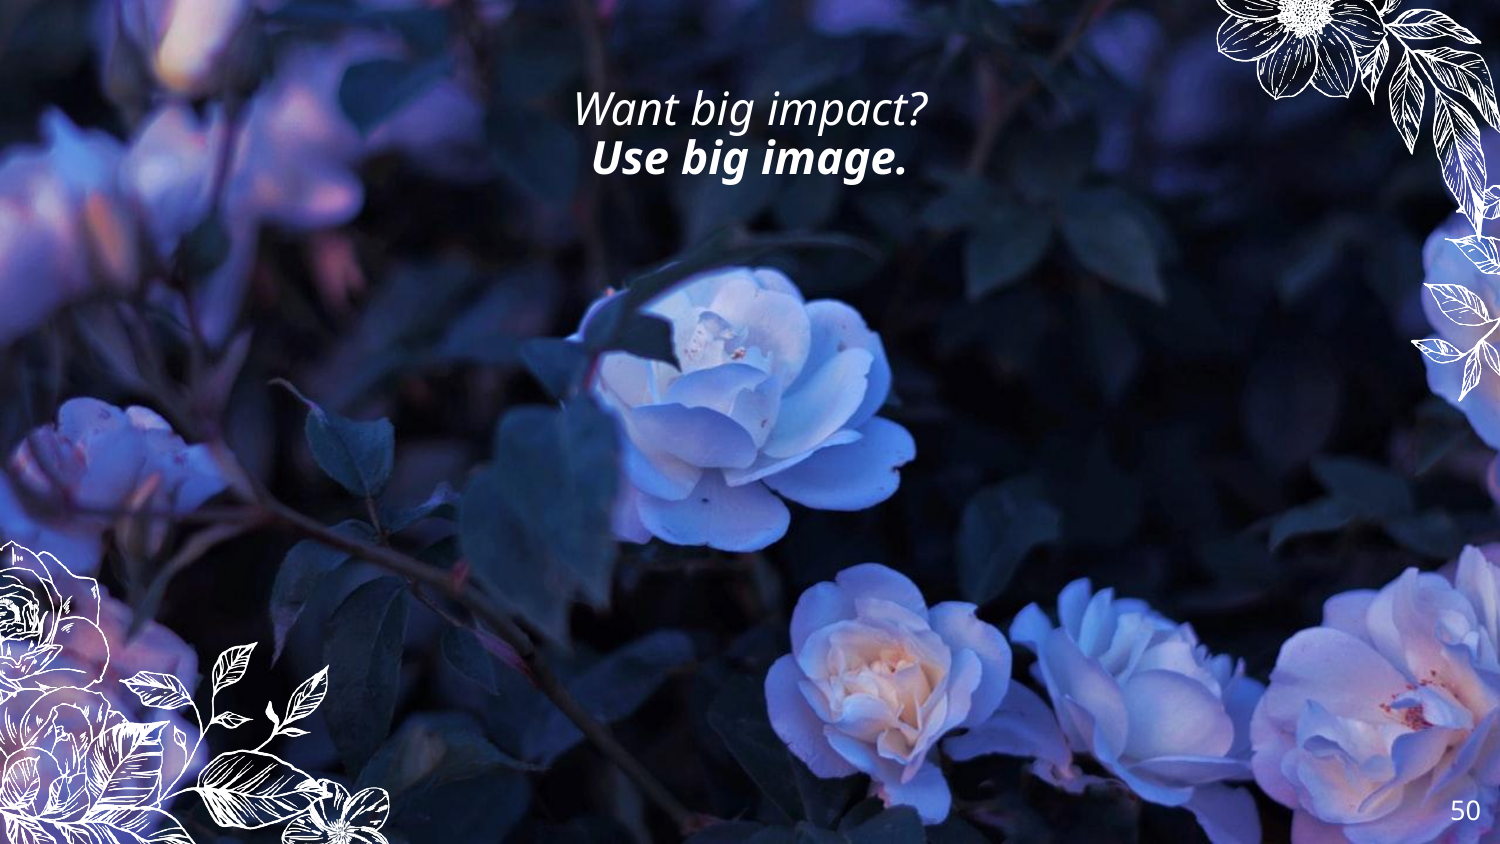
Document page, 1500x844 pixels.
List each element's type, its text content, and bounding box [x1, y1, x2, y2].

slide_number 50 [1391, 779, 1482, 844]
title Want big impact? Use big image. [360, 0, 1140, 270]
picture [0, 0, 1500, 844]
